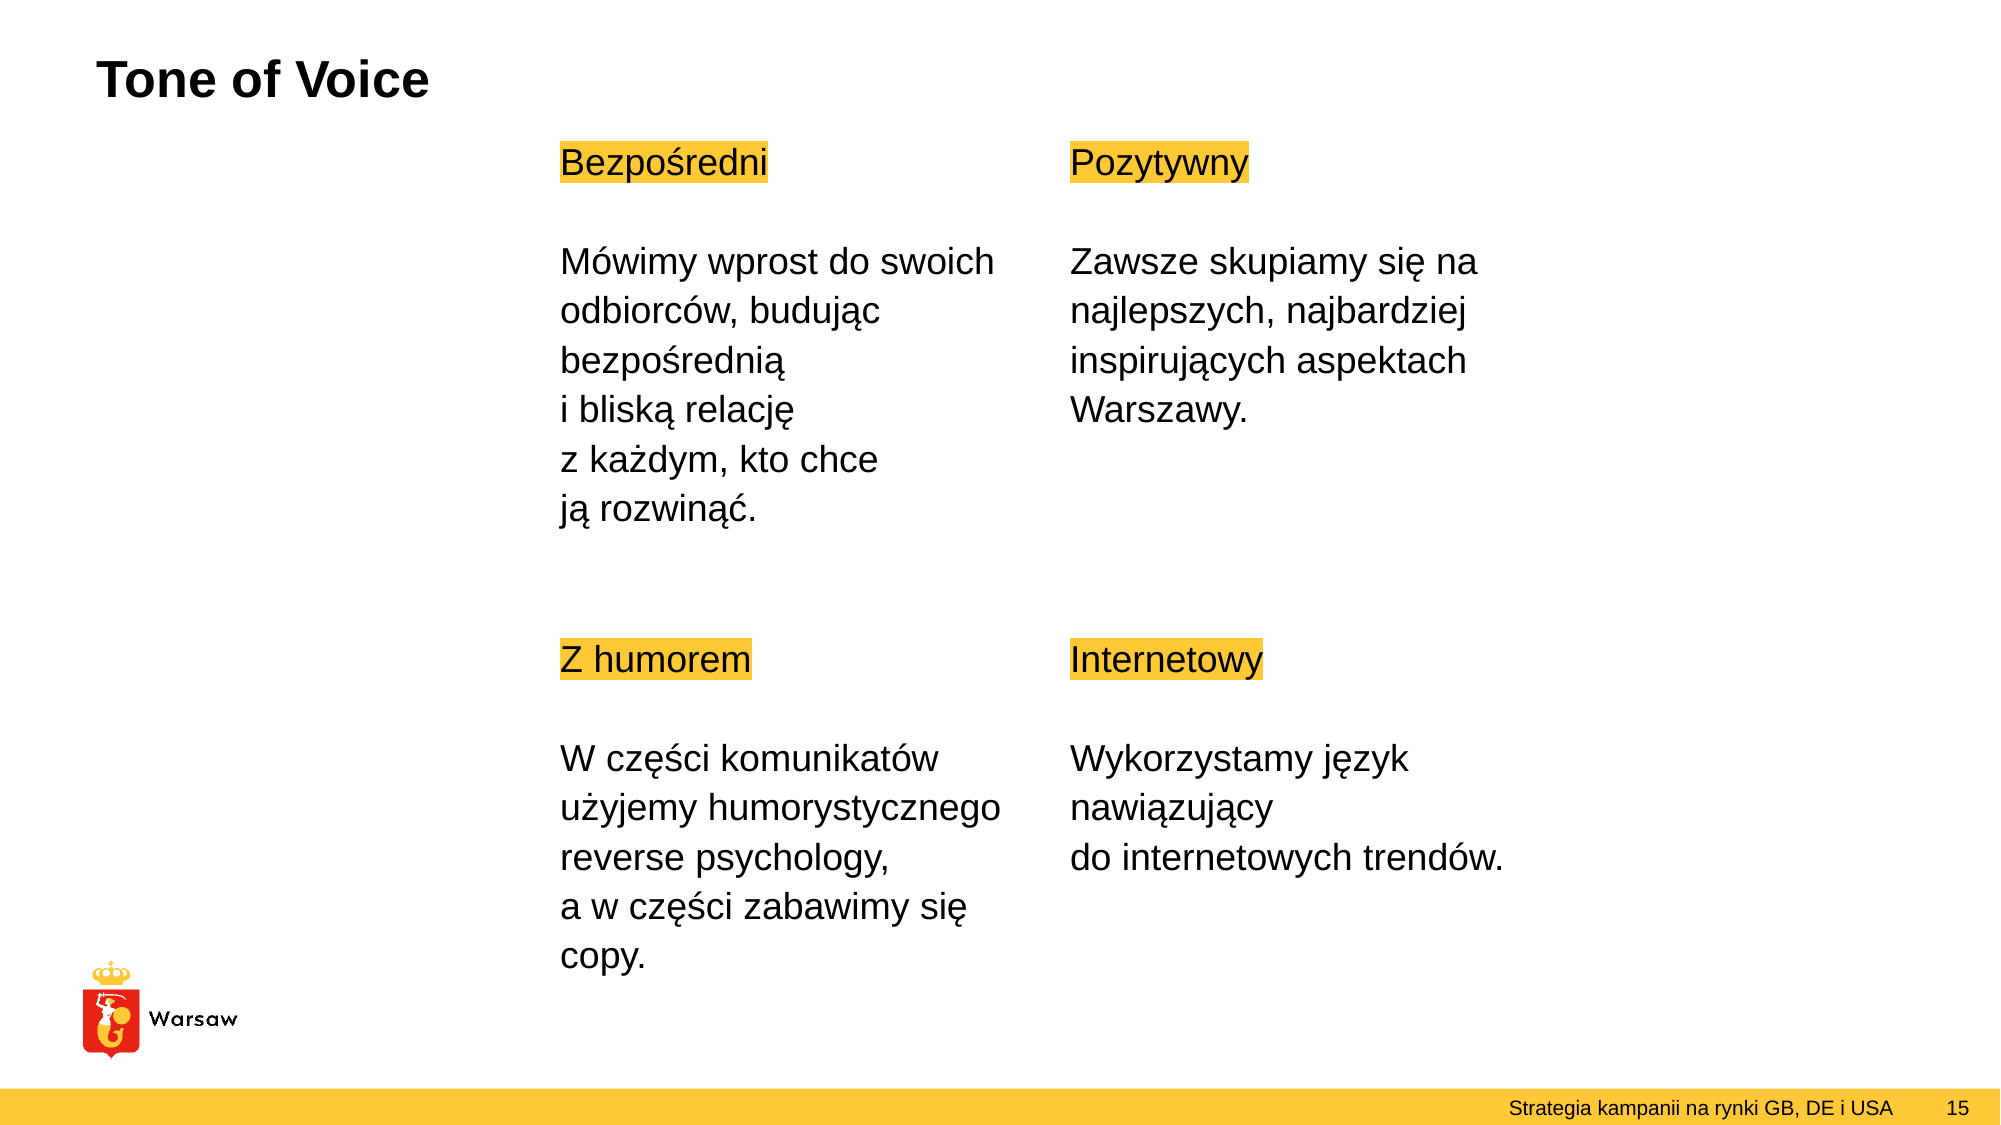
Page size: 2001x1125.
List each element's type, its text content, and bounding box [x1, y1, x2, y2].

text_box Z humorem W części komunikatów użyjemy humorystycznego reverse psychology, a w części zabawimy się copy. [545, 615, 1049, 758]
title Tone of Voice [81, 19, 921, 142]
text_box Bezpośredni Mówimy wprost do swoich odbiorców, budując bezpośrednią i bliską relację z każdym, kto chce ją rozwinąć. [545, 118, 1049, 356]
picture [55, 933, 265, 1087]
slide_number ‹#› [1915, 1088, 2000, 1125]
footer Strategia kampanii na rynki GB, DE i USA [1238, 1088, 1913, 1125]
text_box Pozytywny Zawsze skupiamy się na najlepszych, najbardziej inspirujących aspektach Warszawy. [1054, 118, 1559, 262]
text_box Internetowy Wykorzystamy język nawiązujący do internetowych trendów. [1054, 615, 1559, 758]
